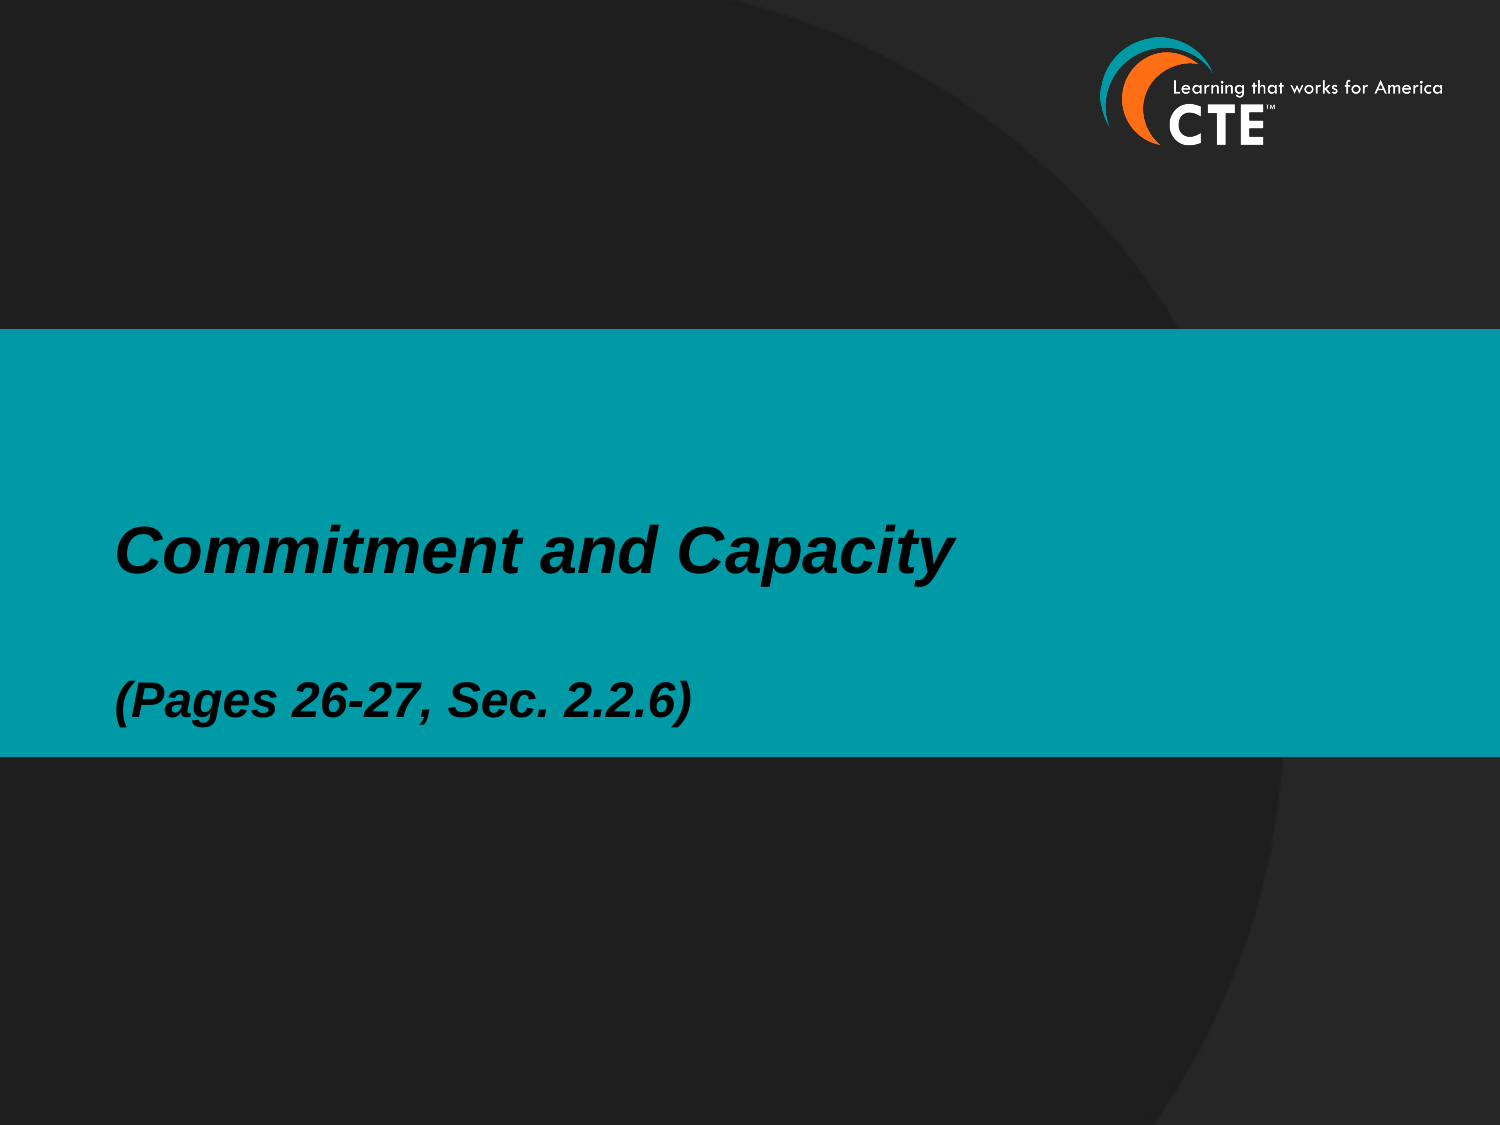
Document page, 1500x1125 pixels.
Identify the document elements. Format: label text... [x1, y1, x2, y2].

text_box Commitment and Capacity (Pages 26-27, Sec. 2.2.6) [99, 499, 1363, 735]
picture [0, 0, 1500, 329]
picture [0, 757, 1500, 1125]
